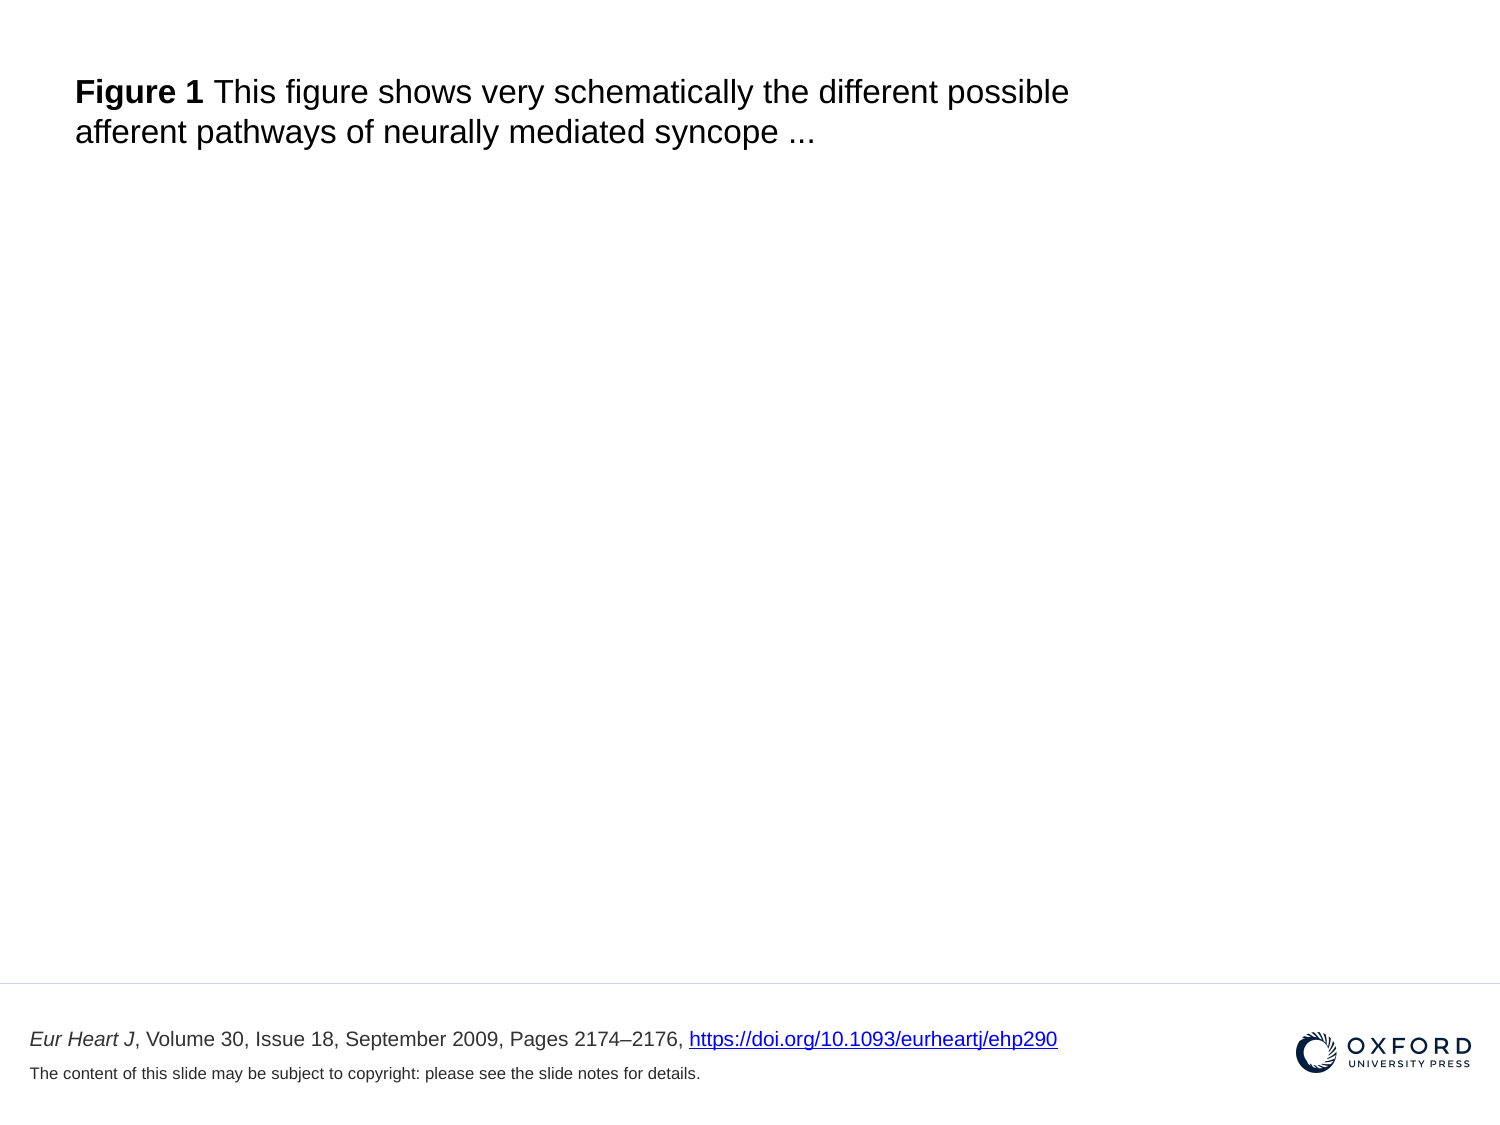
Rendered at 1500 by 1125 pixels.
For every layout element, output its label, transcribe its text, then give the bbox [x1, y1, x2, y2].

picture [1296, 1032, 1471, 1073]
footer Eur Heart J, Volume 30, Issue 18, September 2009, Pages 2174–2176, https://doi.org/10.1093/eurheartj/ehp290 The content of this slide may be subject to copyright: please see the slide notes for details. [0, 983, 1260, 1125]
title Figure 1 This figure shows very schematically the different possible afferent pathways of neurally mediated syncope ... [75, 69, 1078, 171]
